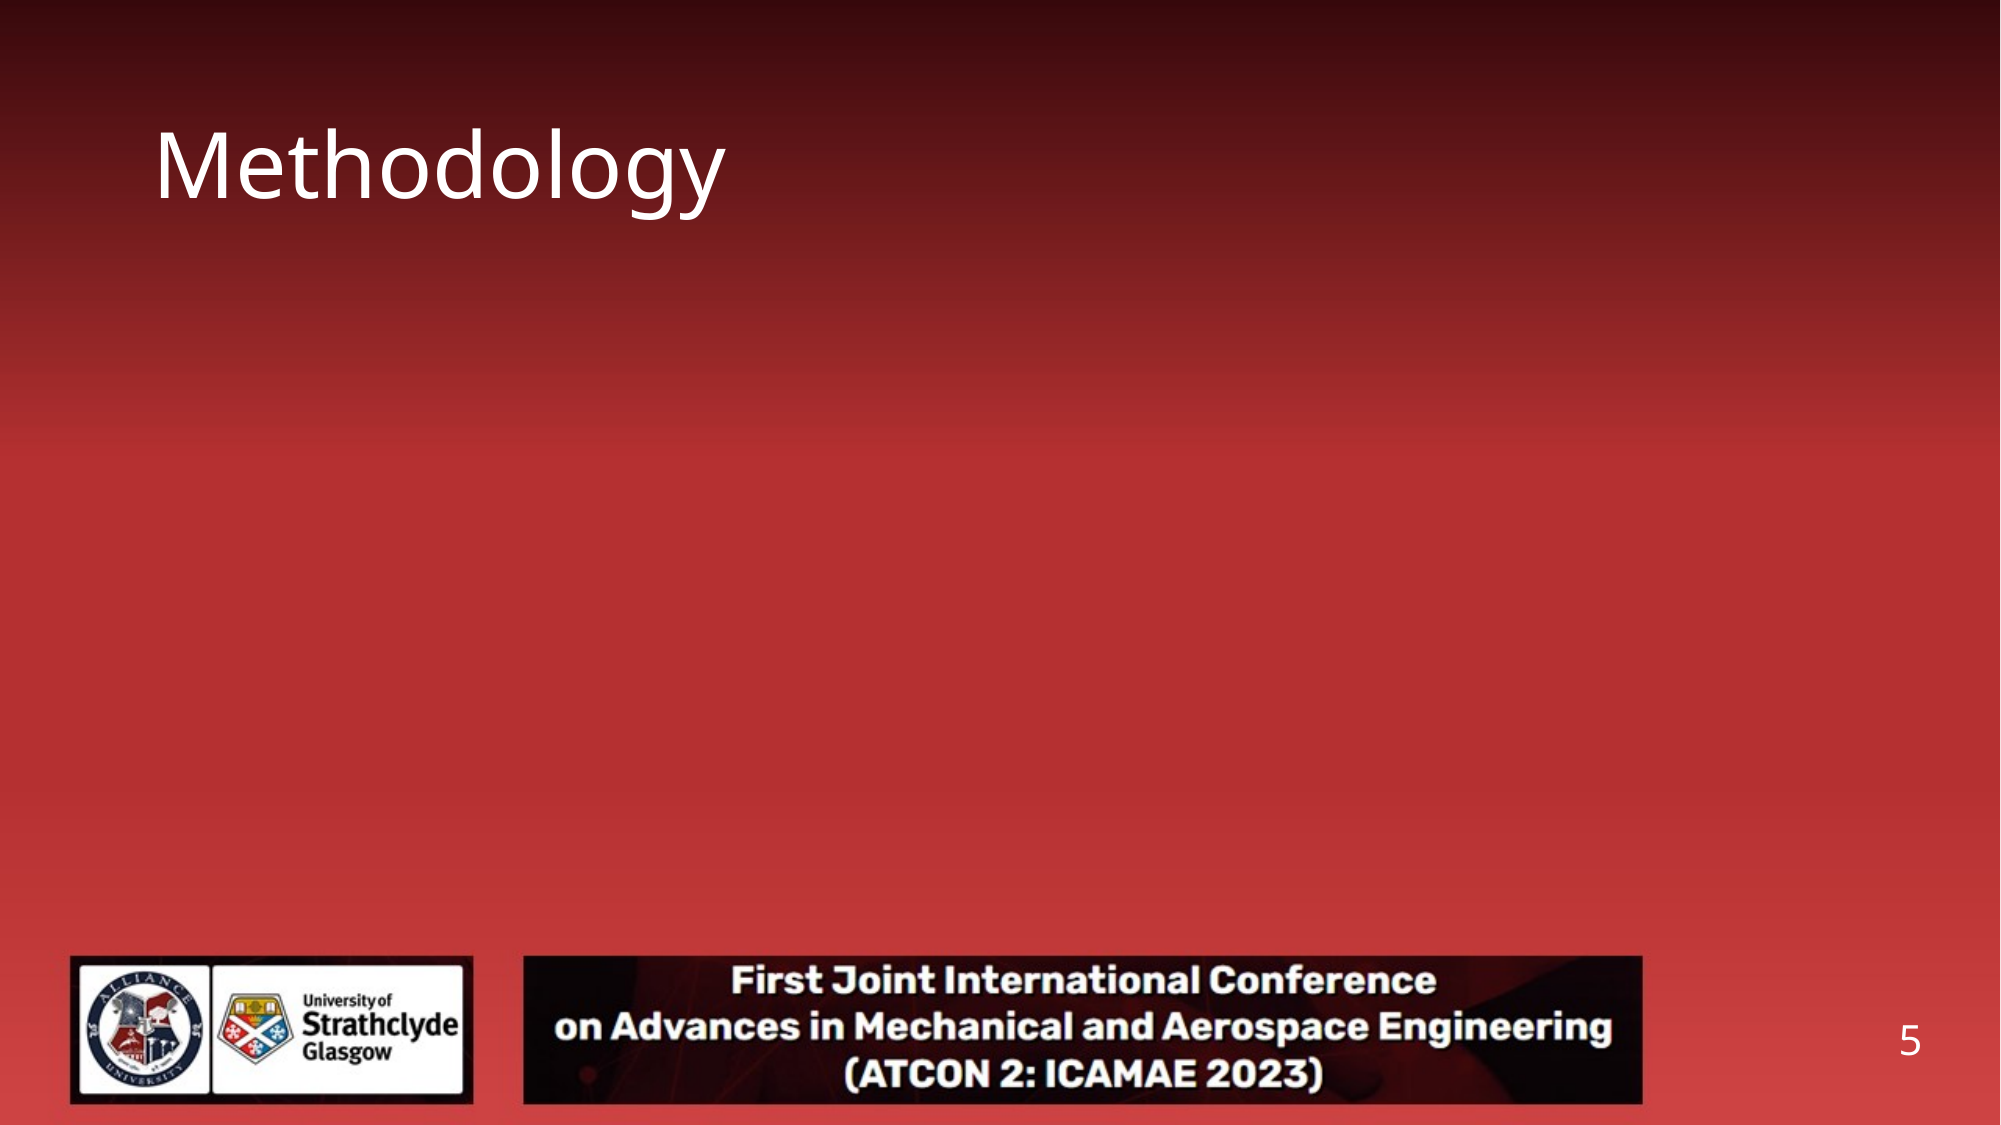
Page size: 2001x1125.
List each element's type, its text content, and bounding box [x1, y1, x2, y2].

slide_number 5 [1831, 1012, 1938, 1073]
picture [0, 0, 2001, 1125]
title Methodology [137, 59, 1863, 278]
